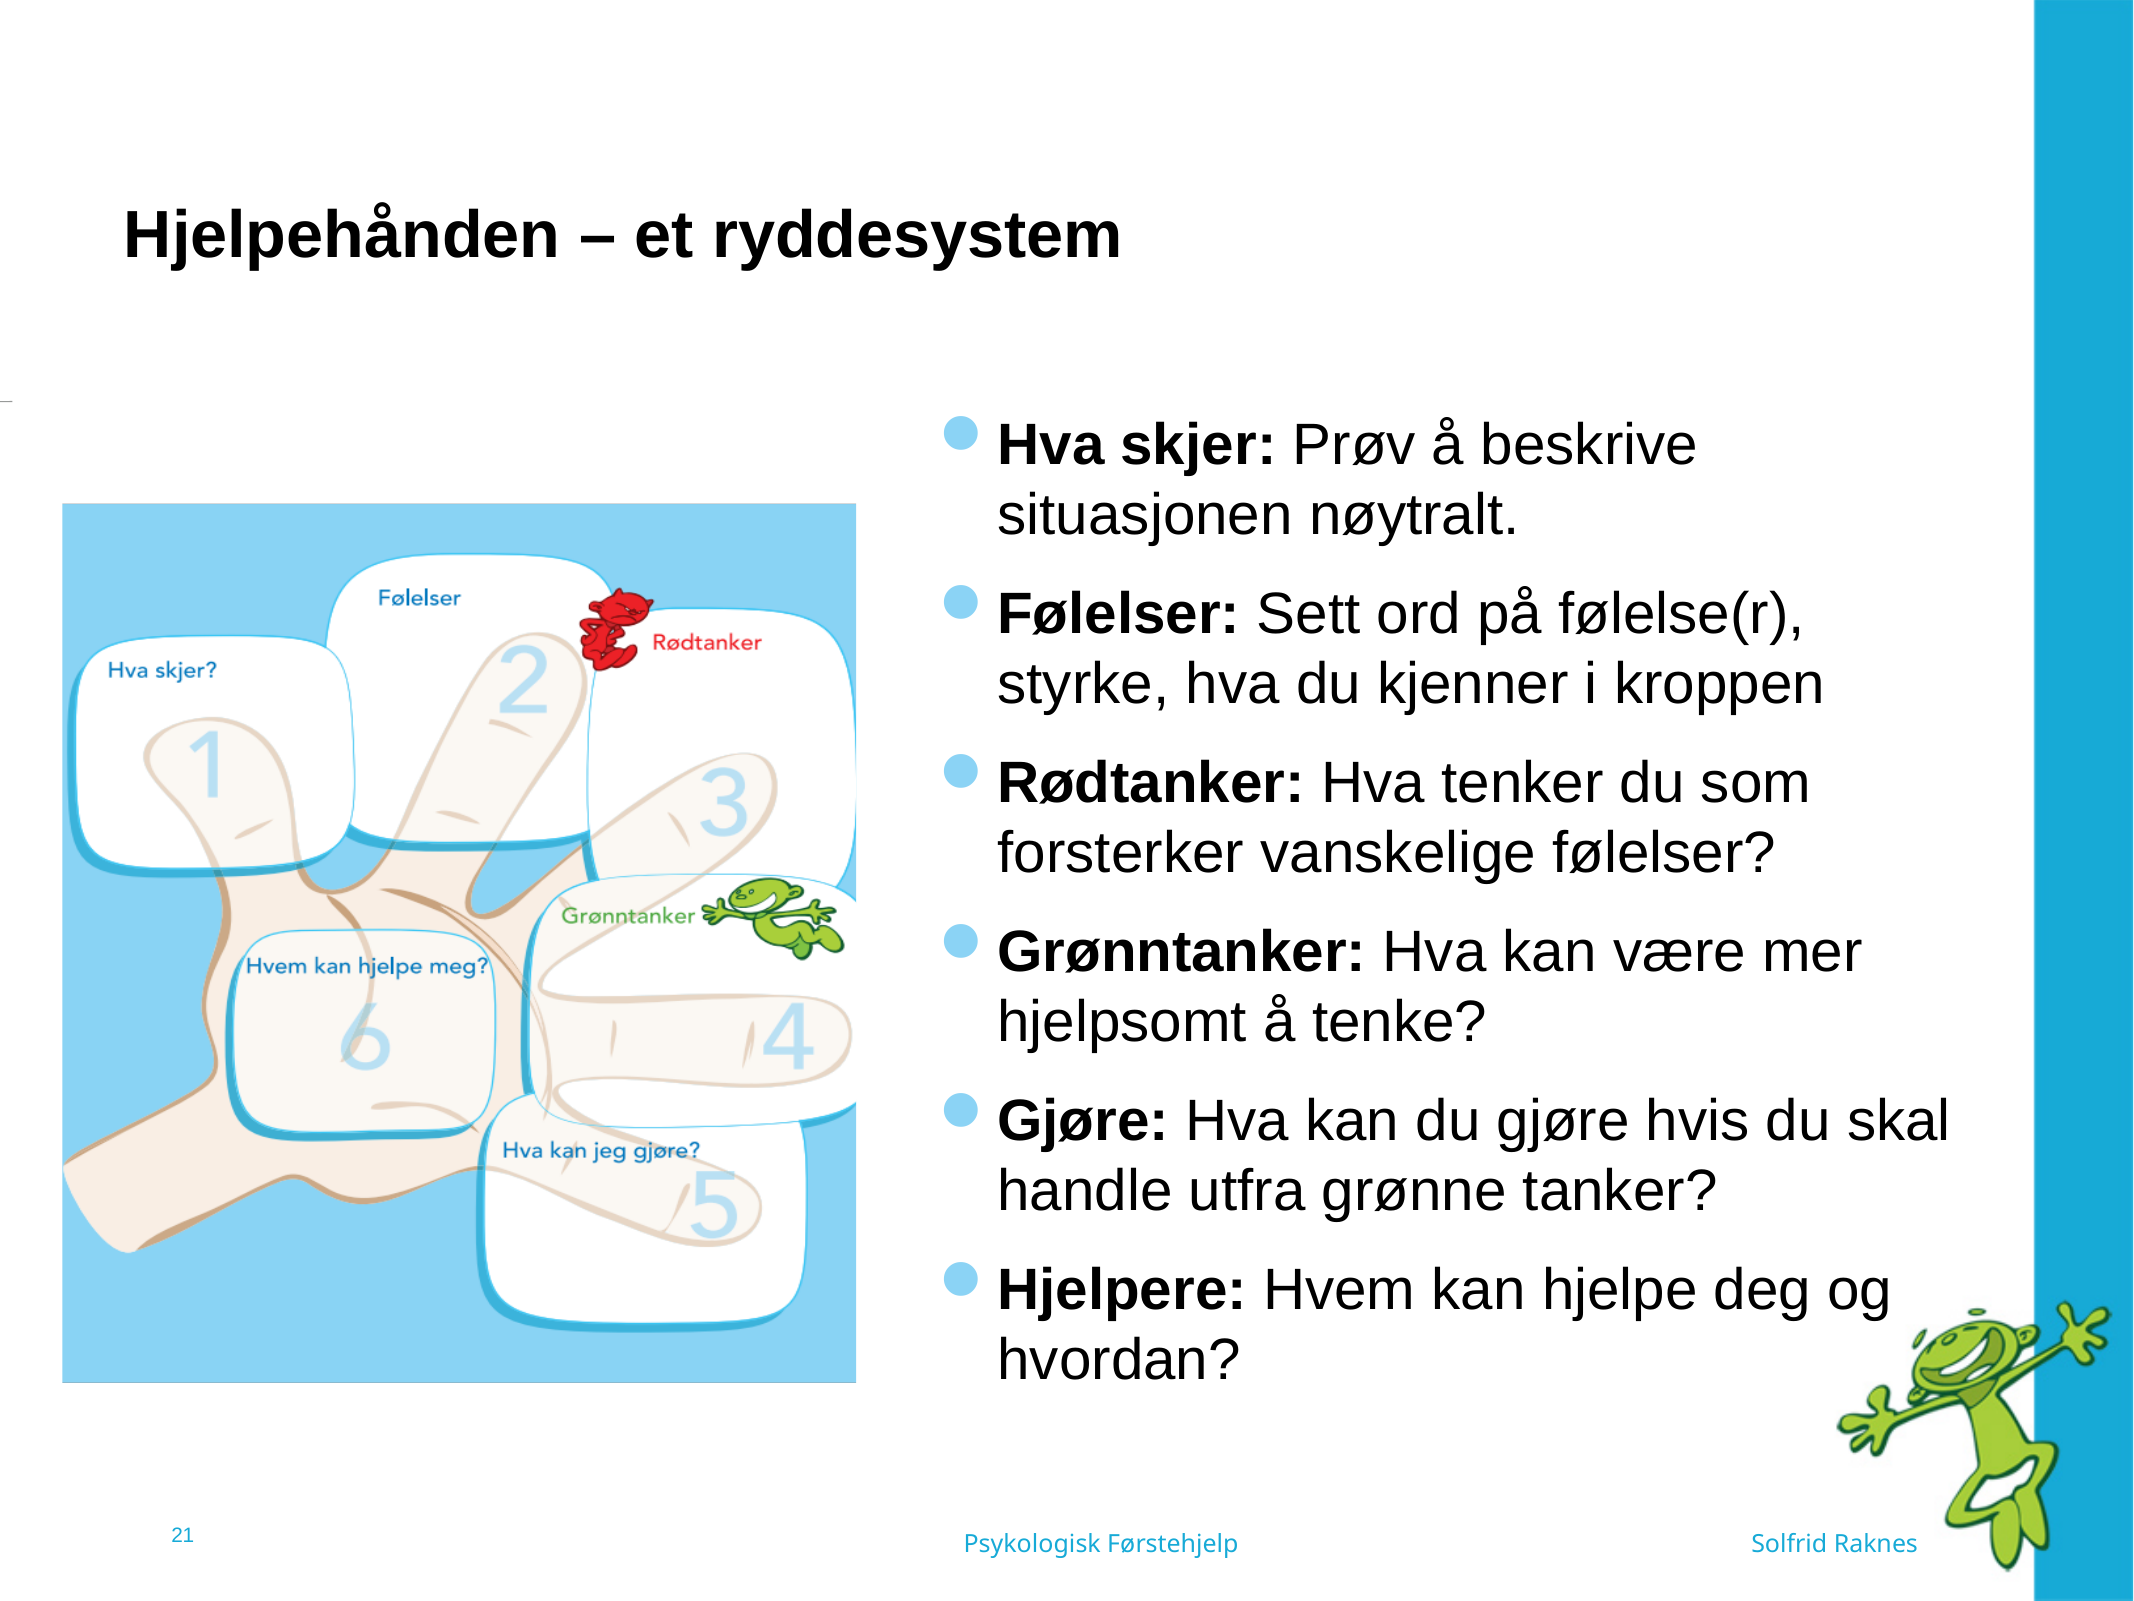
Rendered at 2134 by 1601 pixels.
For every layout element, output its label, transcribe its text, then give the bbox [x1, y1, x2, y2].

picture [0, 0, 2134, 1601]
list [62, 492, 857, 1392]
list Hva skjer: Prøv å beskrive situasjonen nøytralt. Følelser: Sett ord på følelse(r), styrke, hva du kjenner i kroppen Rødtanker: Hva tenker du som forsterker vanskelige følelser? Grønntanker: Hva kan være mer hjelpsomt å tenke? Gjøre: Hva kan du gjøre hvis du skal handle utfra grønne tanker? Hjelpere: Hvem kan hjelpe deg og hvordan? [924, 398, 2001, 1498]
title Hjelpehånden – et ryddesystem [109, 150, 1983, 311]
slide_number 20 [157, 1509, 297, 1560]
